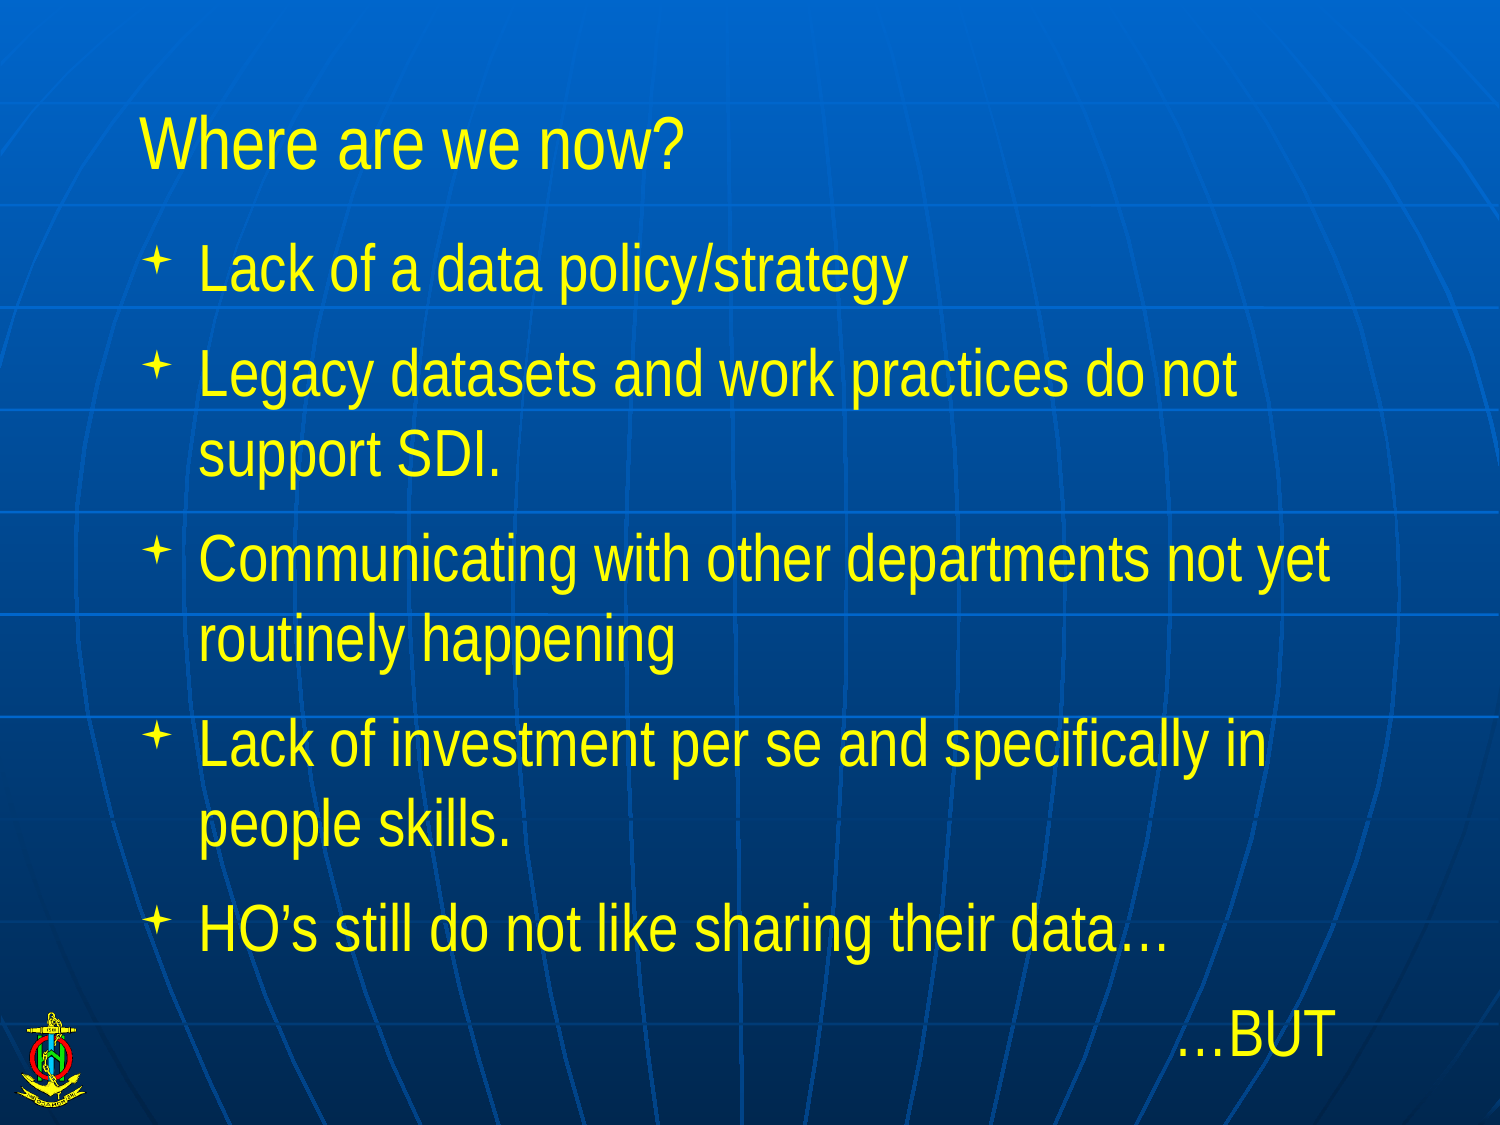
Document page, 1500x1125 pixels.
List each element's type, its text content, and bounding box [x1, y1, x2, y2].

title Where are we now? [123, 45, 1344, 217]
picture [14, 1012, 87, 1108]
list Lack of a data policy/strategy Legacy datasets and work practices do not support SDI. Communicating with other departments not yet routinely happening Lack of investment per se and specifically in people skills. HO’s still do not like sharing their data… …BUT [123, 217, 1353, 962]
